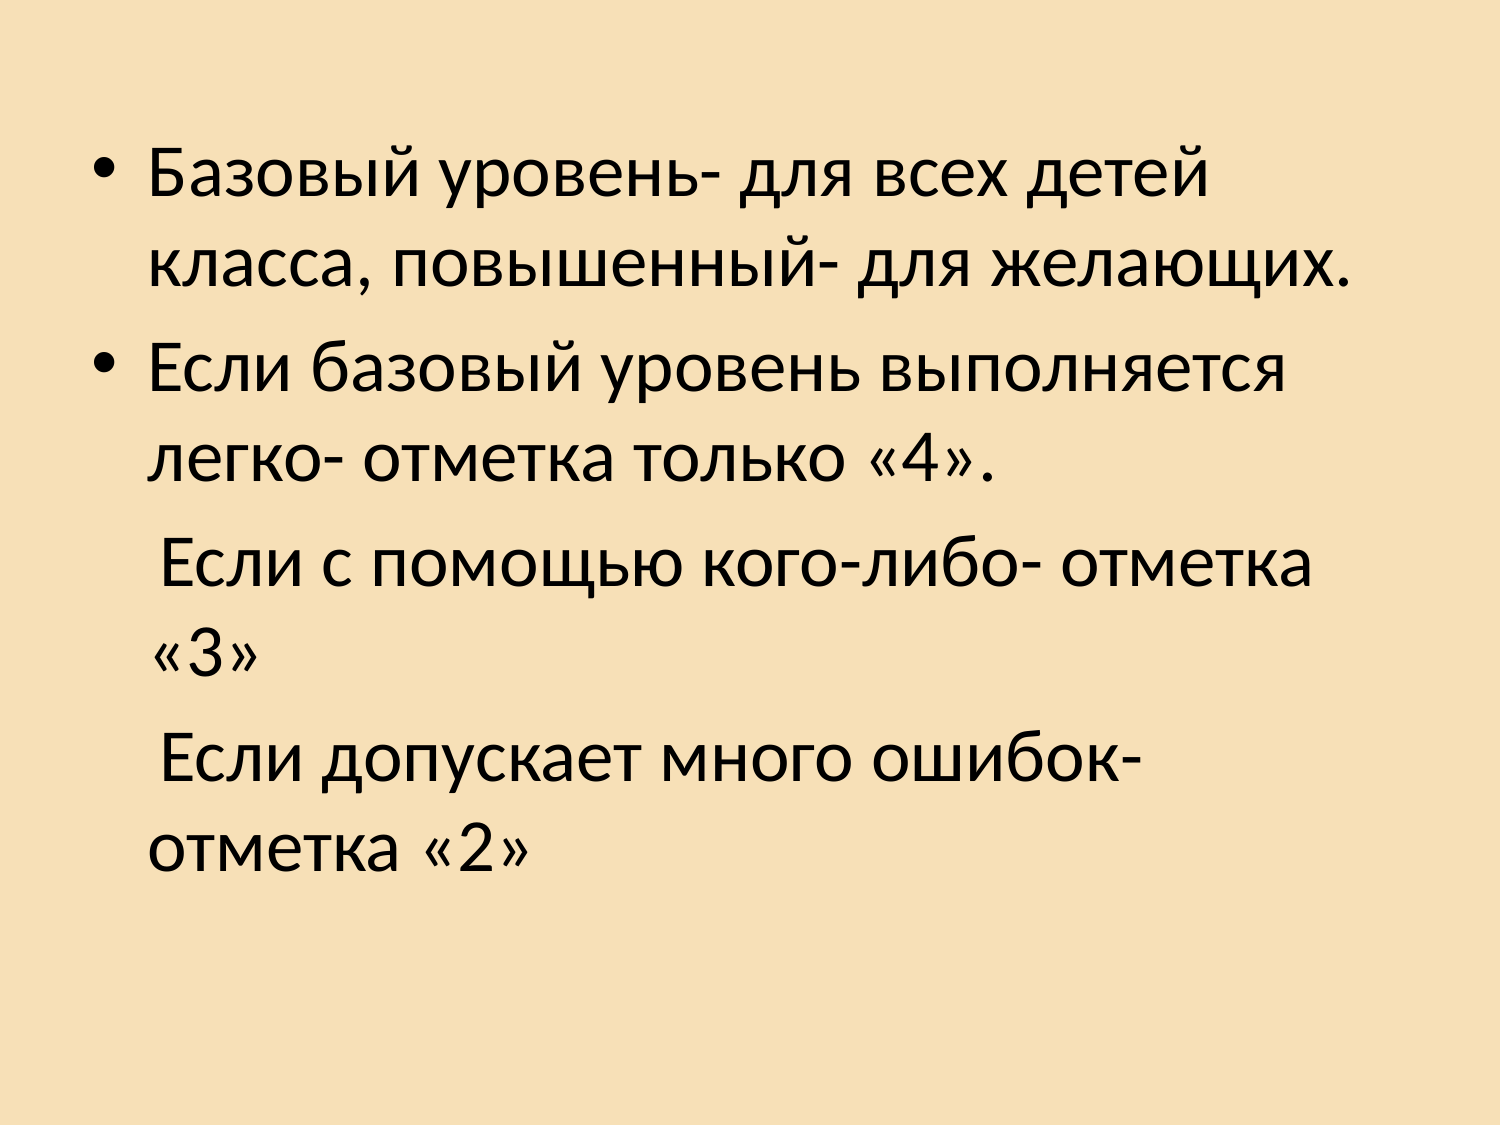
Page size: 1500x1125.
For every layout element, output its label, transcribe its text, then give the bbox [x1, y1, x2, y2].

list Базовый уровень- для всех детей класса, повышенный- для желающих. Если базовый уровень выполняется легко- отметка только «4». Если с помощью кого-либо- отметка «3» Если допускает много ошибок- отметка «2» [76, 113, 1427, 857]
